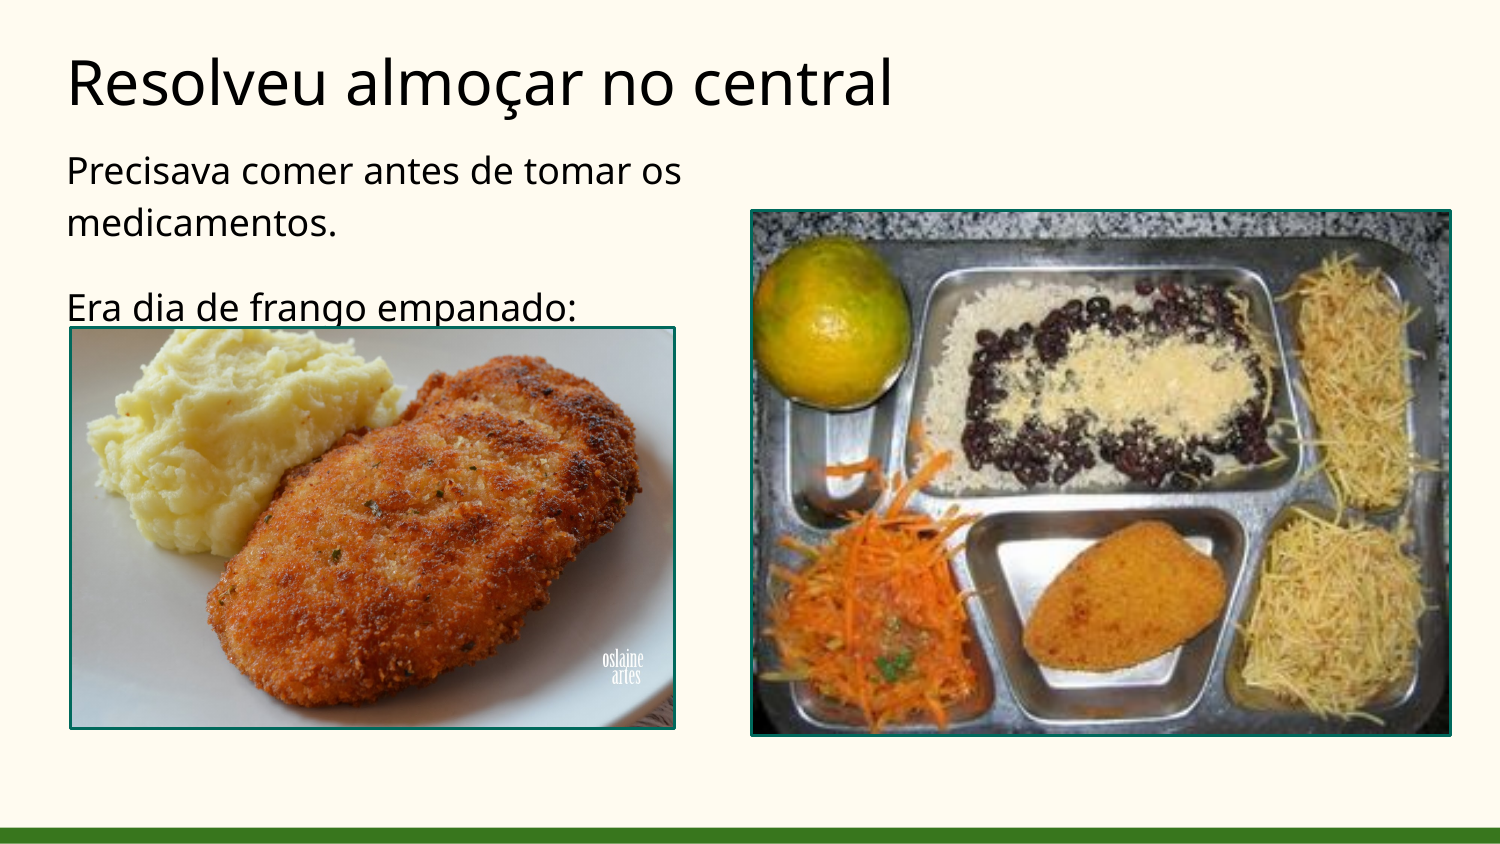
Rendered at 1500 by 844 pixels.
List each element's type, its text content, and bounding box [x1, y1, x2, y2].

list Precisava comer antes de tomar os medicamentos. Era dia de frango empanado: [51, 125, 880, 683]
title Resolveu almoçar no central [51, 28, 1449, 129]
picture [72, 328, 673, 727]
picture [752, 211, 1450, 735]
